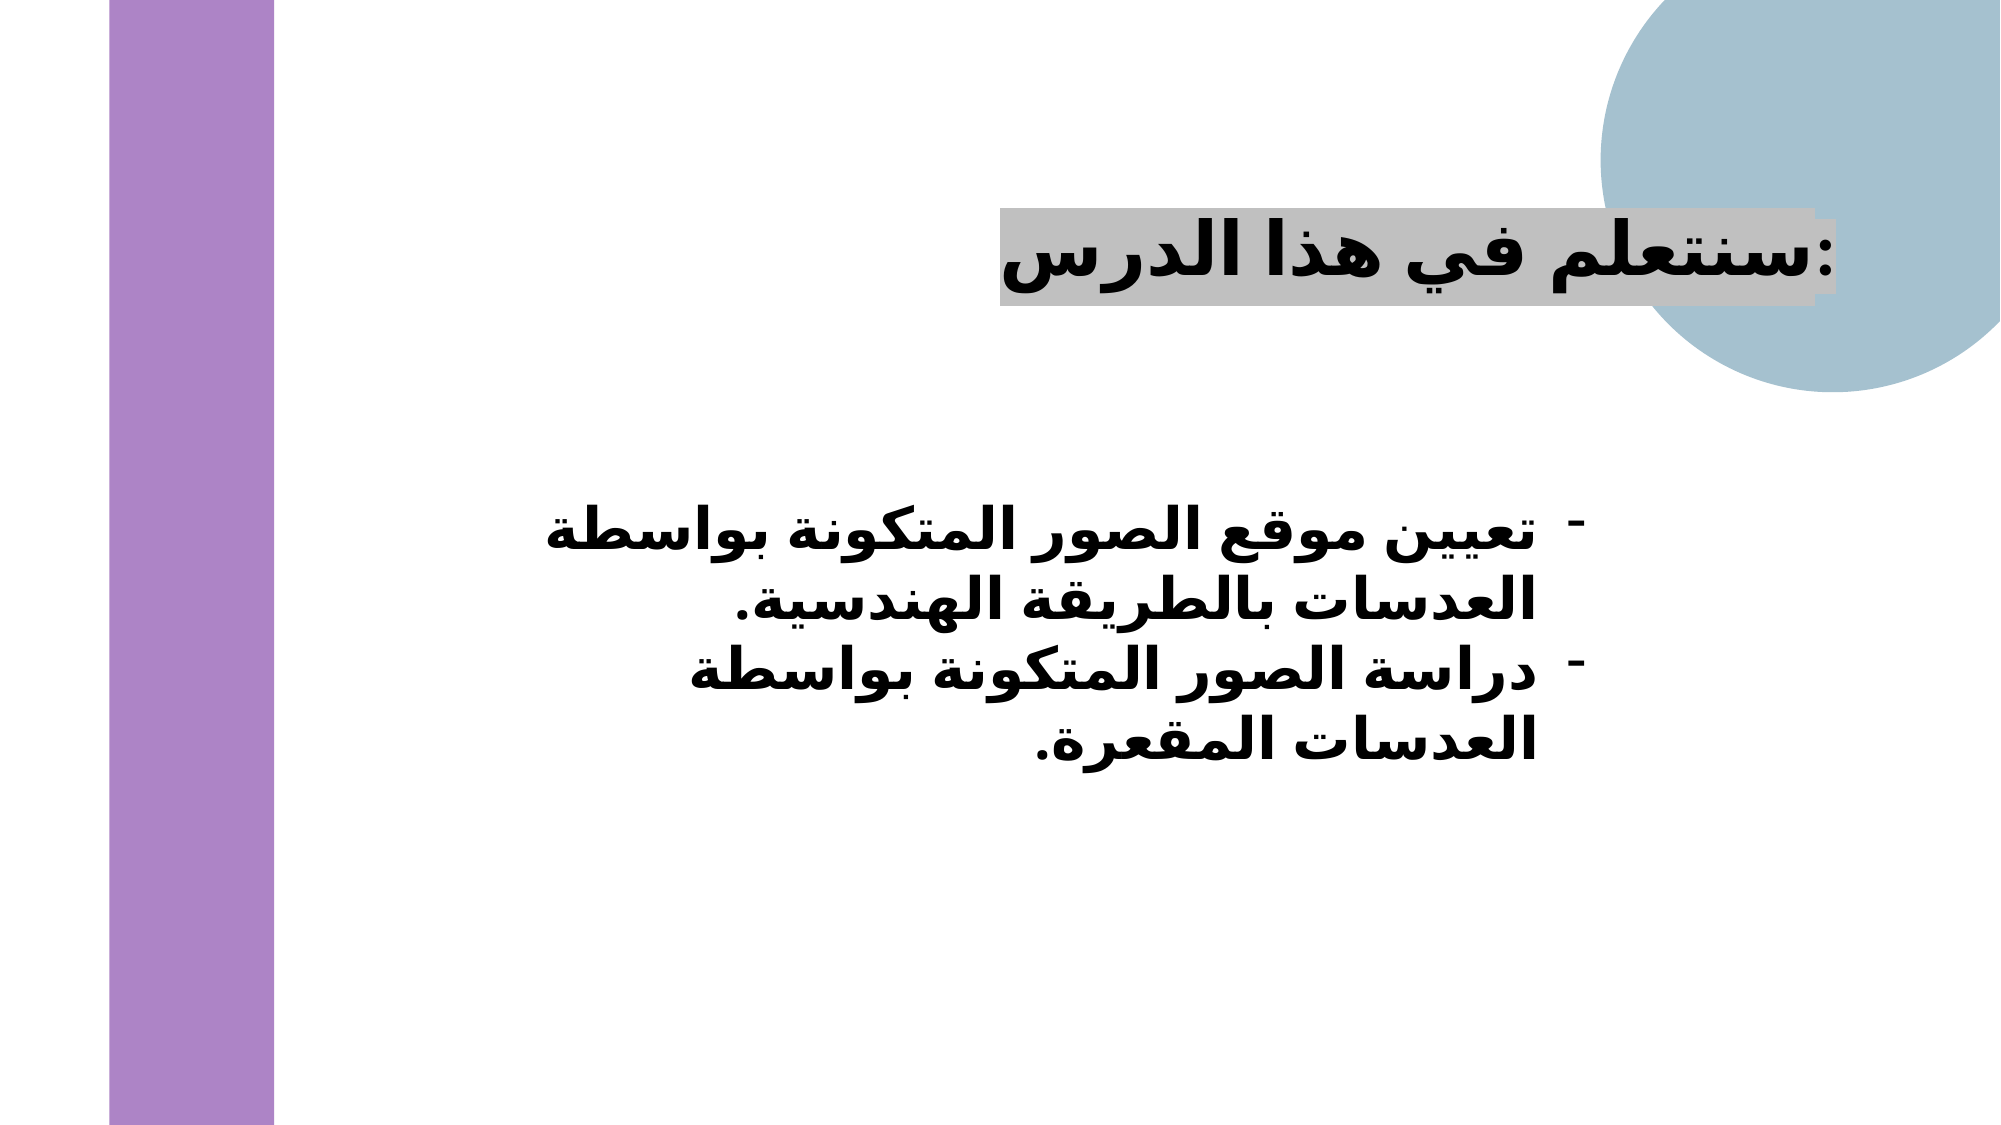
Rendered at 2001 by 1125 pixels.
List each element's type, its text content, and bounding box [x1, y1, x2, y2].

text_box [108, 0, 275, 1125]
text_box تعيين موقع الصور المتكونة بواسطة العدسات بالطريقة الهندسية. دراسة الصور المتكونة بواسطة العدسات المقعرة. [502, 484, 1601, 779]
text_box سنتعلم في هذا الدرس: [985, 192, 1851, 298]
text_box [1599, 0, 2000, 394]
